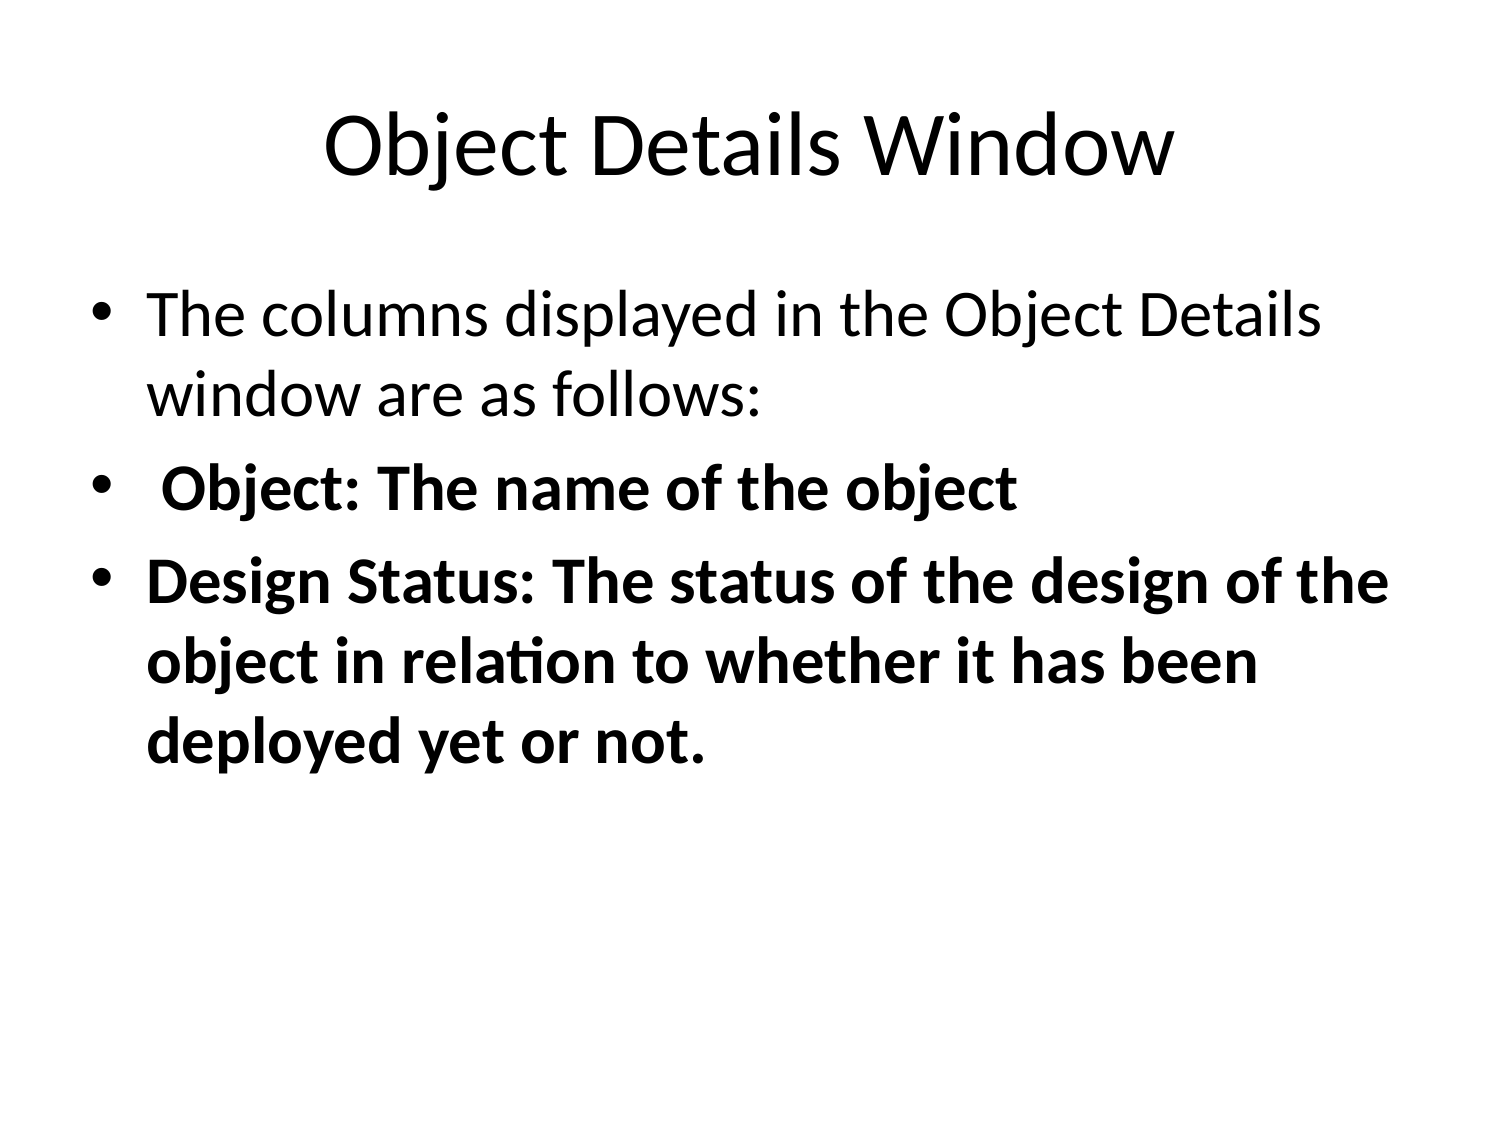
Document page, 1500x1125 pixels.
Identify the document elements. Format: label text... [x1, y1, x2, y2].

title Object Details Window [75, 45, 1425, 233]
list The columns displayed in the Object Details window are as follows: Object: The name of the object Design Status: The status of the design of the object in relation to whether it has been deployed yet or not. [75, 262, 1425, 1005]
